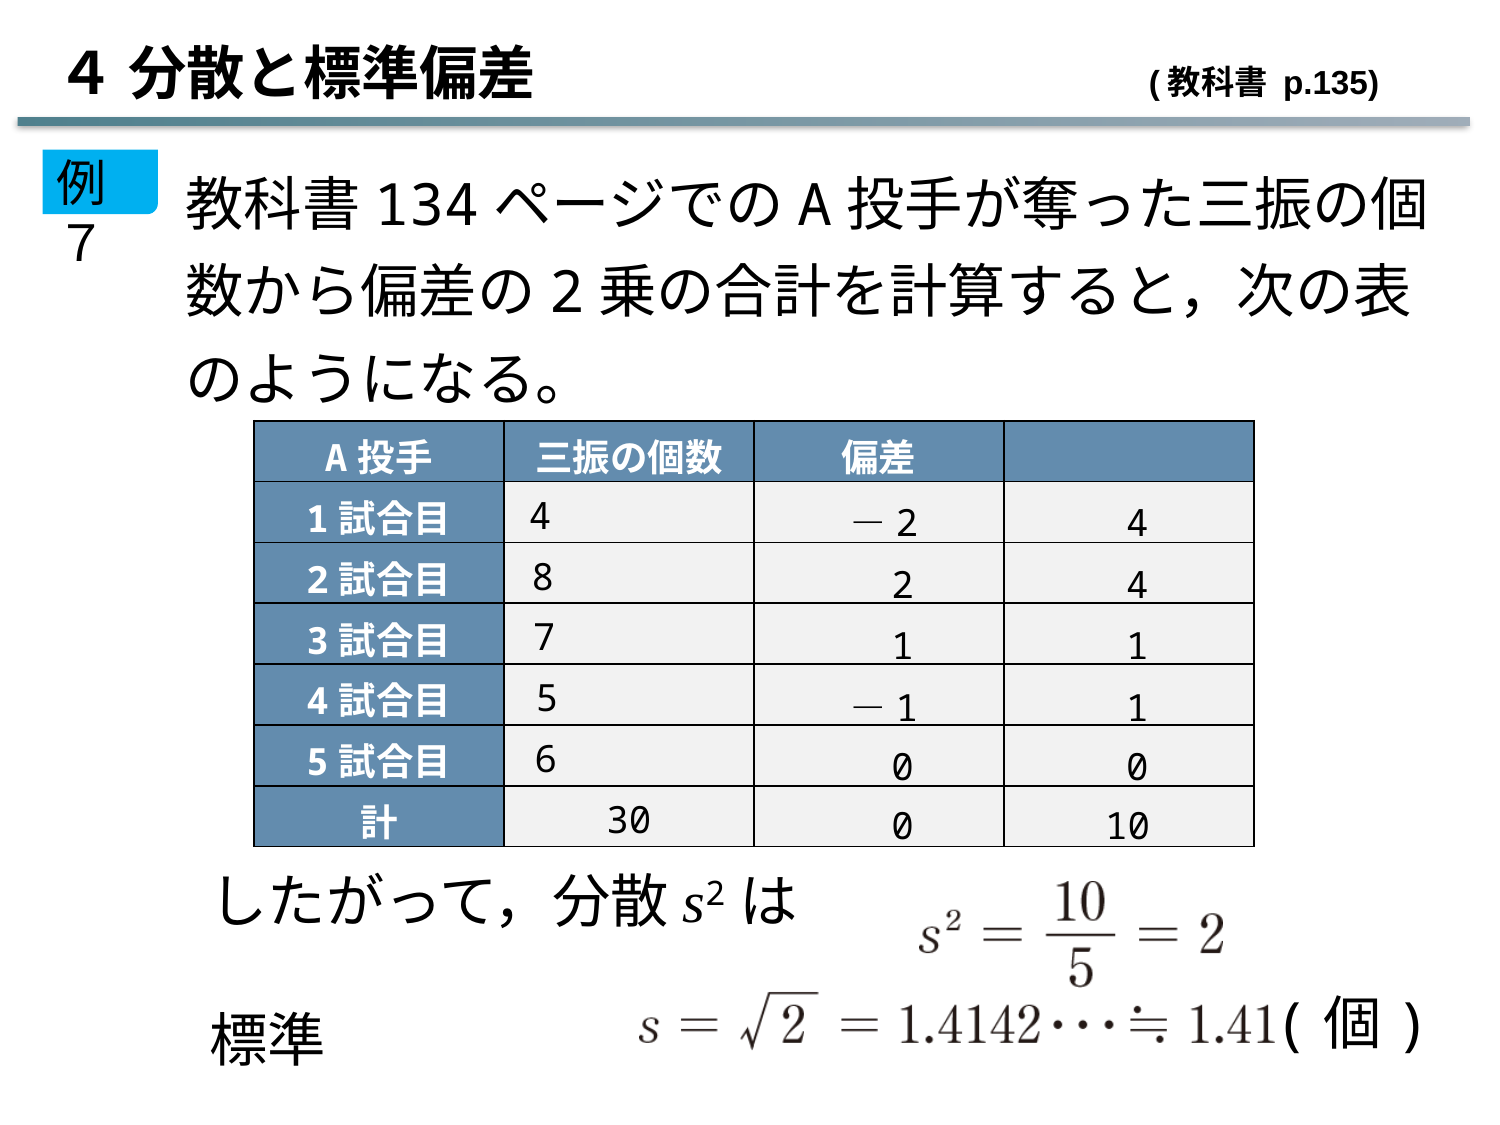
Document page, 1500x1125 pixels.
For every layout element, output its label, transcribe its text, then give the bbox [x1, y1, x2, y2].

picture [918, 881, 1223, 985]
text_box したがって，分散s2は [194, 839, 903, 1030]
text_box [1093, 491, 1162, 856]
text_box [639, 985, 1412, 1057]
text_box 例７ [41, 144, 160, 279]
text_box ４ 分散と標準偏差 (教科書 p.135) [42, 13, 1439, 114]
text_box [839, 491, 928, 856]
text_box 教科書134ページでのA投手が奪った三振の個数から偏差の2乗の合計を計算すると，次の表のようになる。 [171, 142, 1447, 420]
